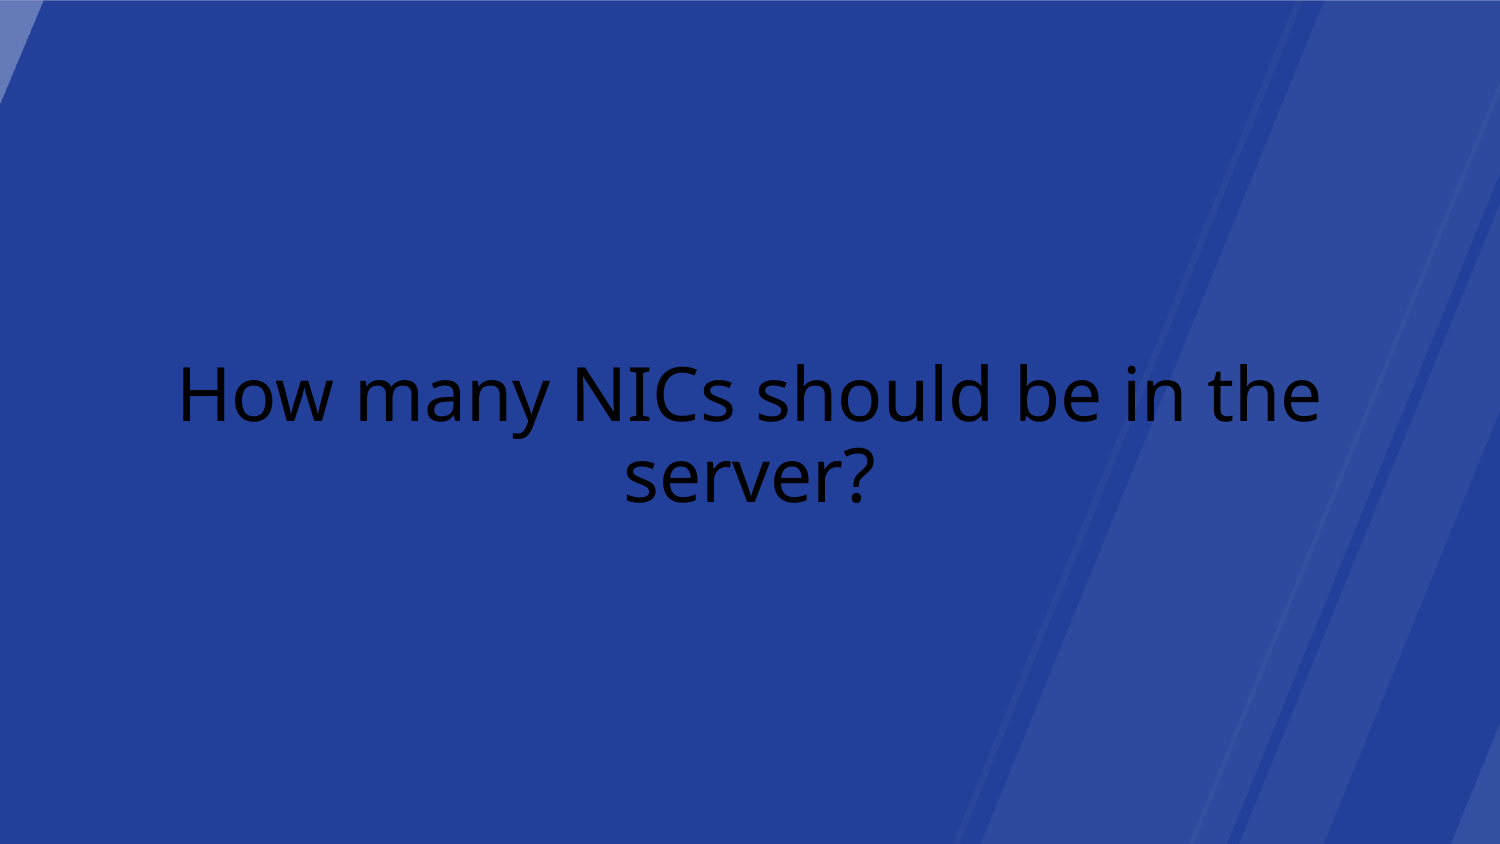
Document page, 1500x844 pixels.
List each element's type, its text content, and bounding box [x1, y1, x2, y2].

picture [0, 0, 1500, 844]
list How many NICs should be in the server? [75, 196, 1425, 760]
